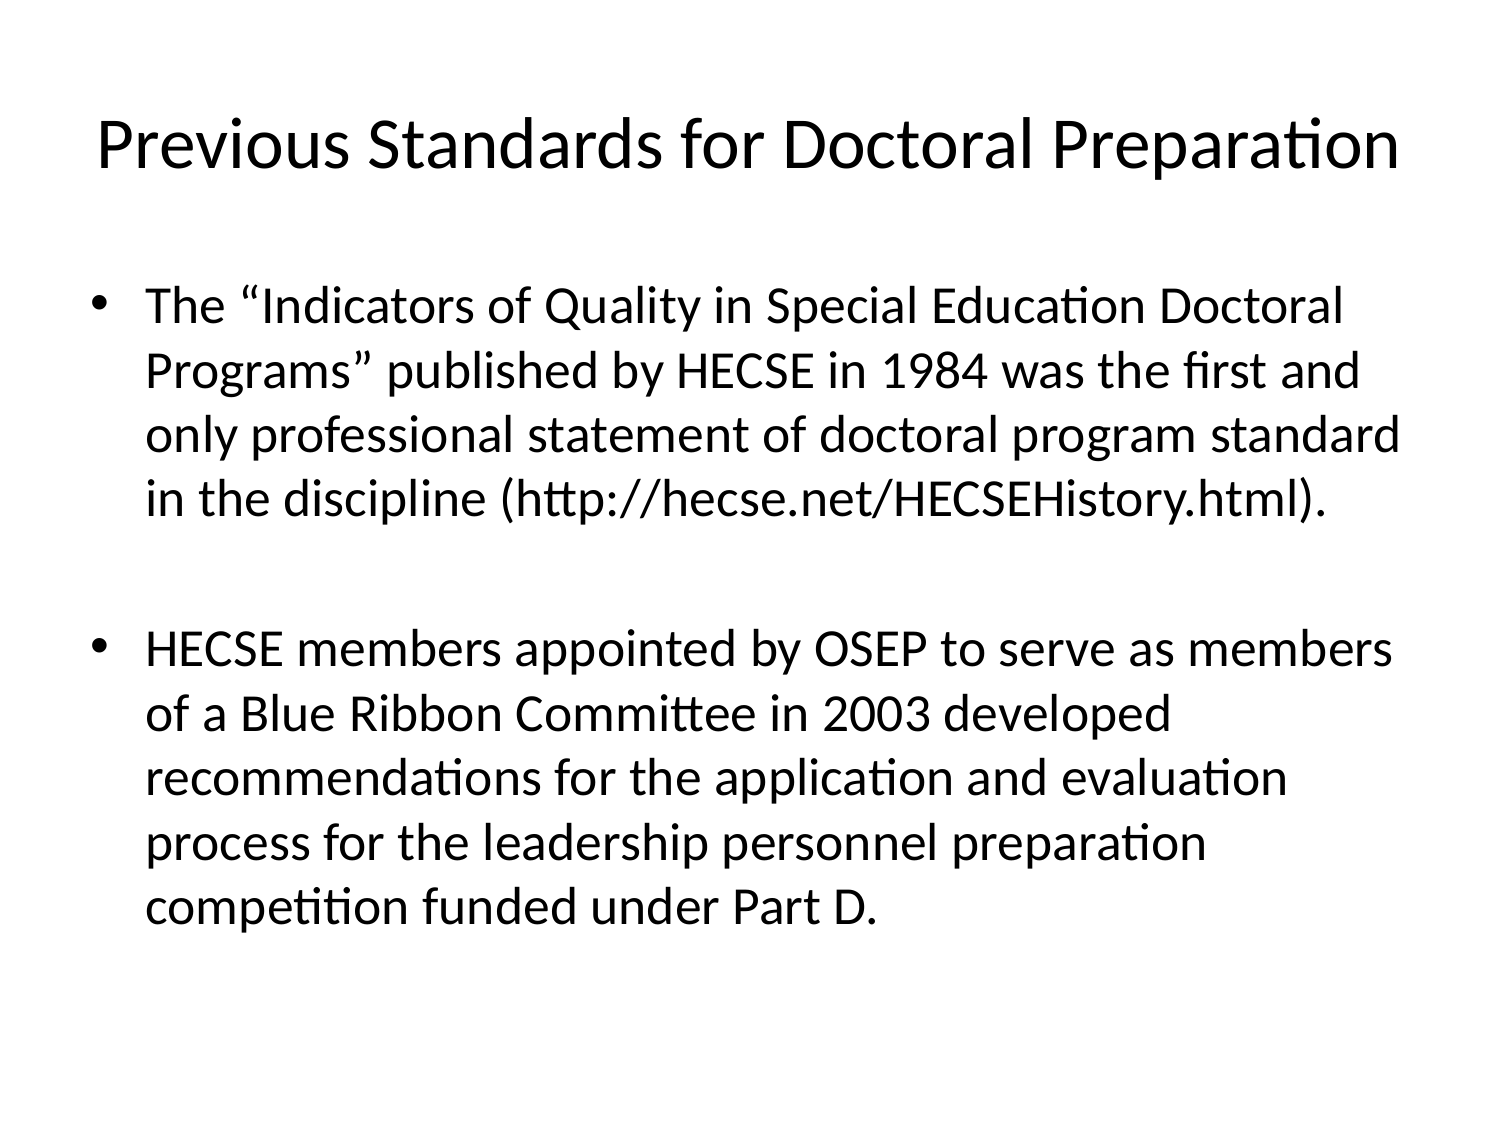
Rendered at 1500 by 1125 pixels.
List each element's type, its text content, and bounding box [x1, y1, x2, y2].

title Previous Standards for Doctoral Preparation [75, 45, 1425, 233]
list The “Indicators of Quality in Special Education Doctoral Programs” published by HECSE in 1984 was the first and only professional statement of doctoral program standard in the discipline (http://hecse.net/HECSEHistory.html). HECSE members appointed by OSEP to serve as members of a Blue Ribbon Committee in 2003 developed recommendations for the application and evaluation process for the leadership personnel preparation competition funded under Part D. [75, 262, 1425, 1005]
